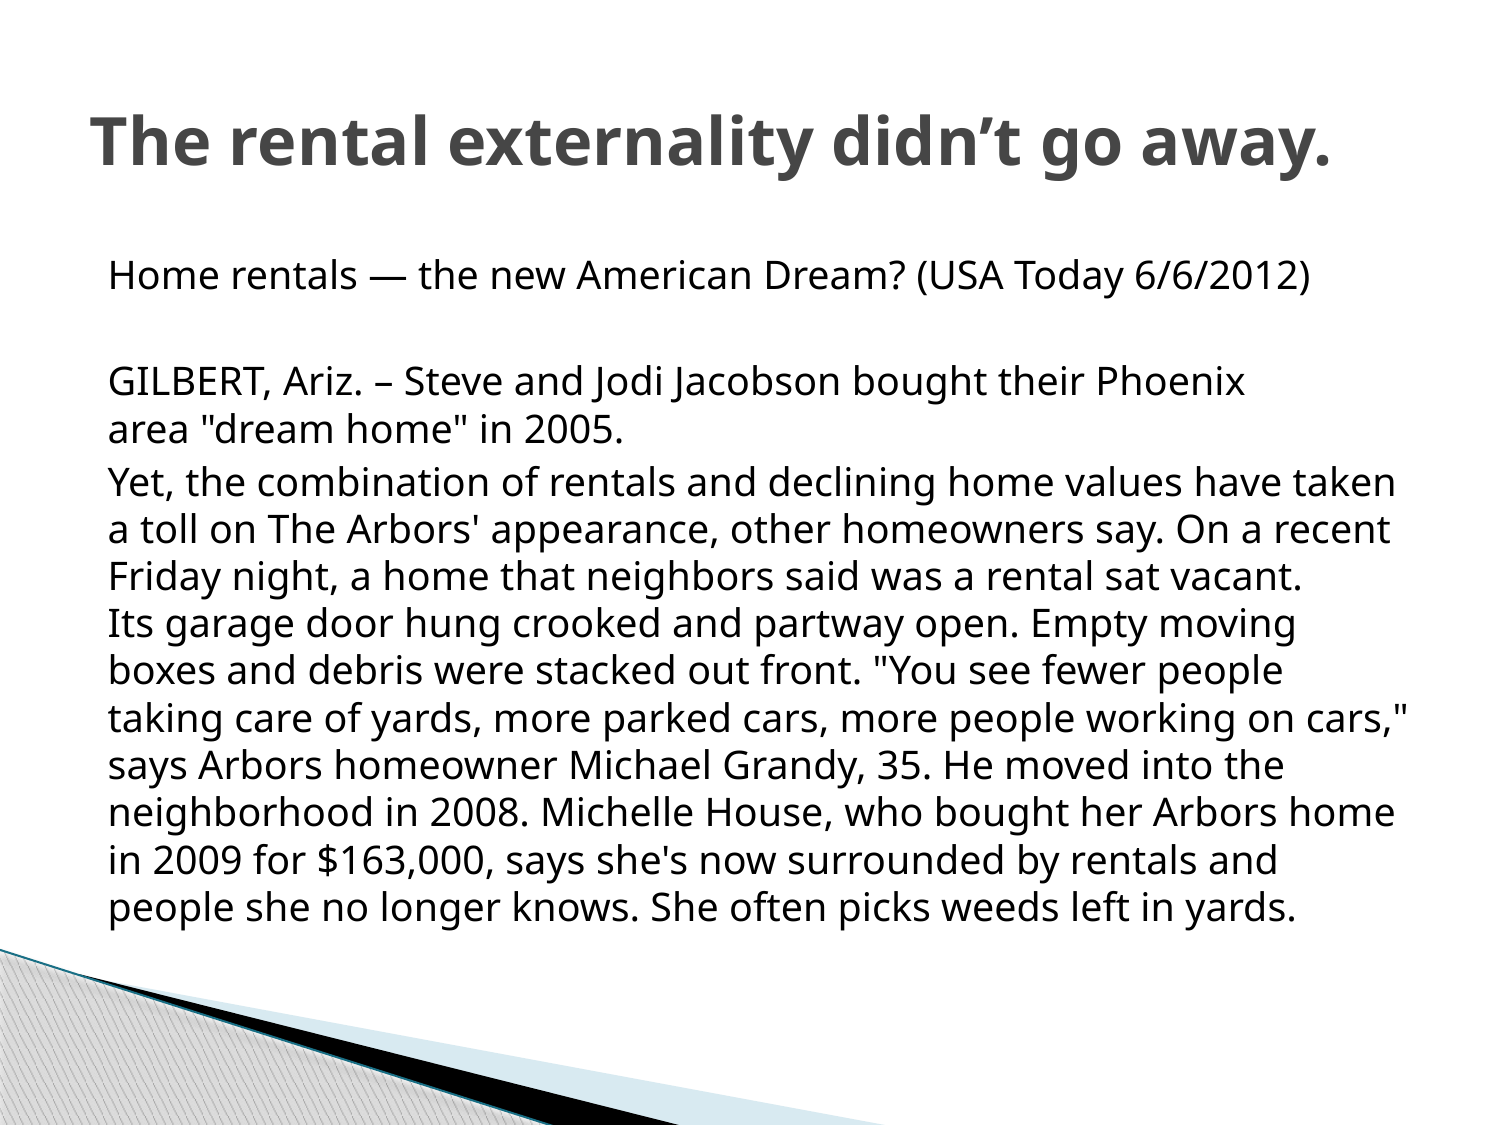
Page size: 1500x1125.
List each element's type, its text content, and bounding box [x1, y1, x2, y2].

title The rental externality didn’t go away. [75, 45, 1425, 233]
list Home rentals — the new American Dream? (USA Today 6/6/2012) GILBERT, Ariz. – Steve and Jodi Jacobson bought their Phoenix­area "dream home" in 2005. Yet, the combination of rentals and declining home values have taken a toll on The Arbors' appearance, other homeowners say. On a recent Friday night, a home that neighbors said was a rental sat vacant. Its garage door hung crooked and part­way open. Empty moving boxes and debris were stacked out front. "You see fewer people taking care of yards, more parked cars, more people working on cars," says Arbors homeowner Michael Grandy, 35. He moved into the neighborhood in 2008. Michelle House, who bought her Arbors home in 2009 for $163,000, says she's now surrounded by rentals and people she no longer knows. She often picks weeds left in yards. [75, 243, 1425, 986]
